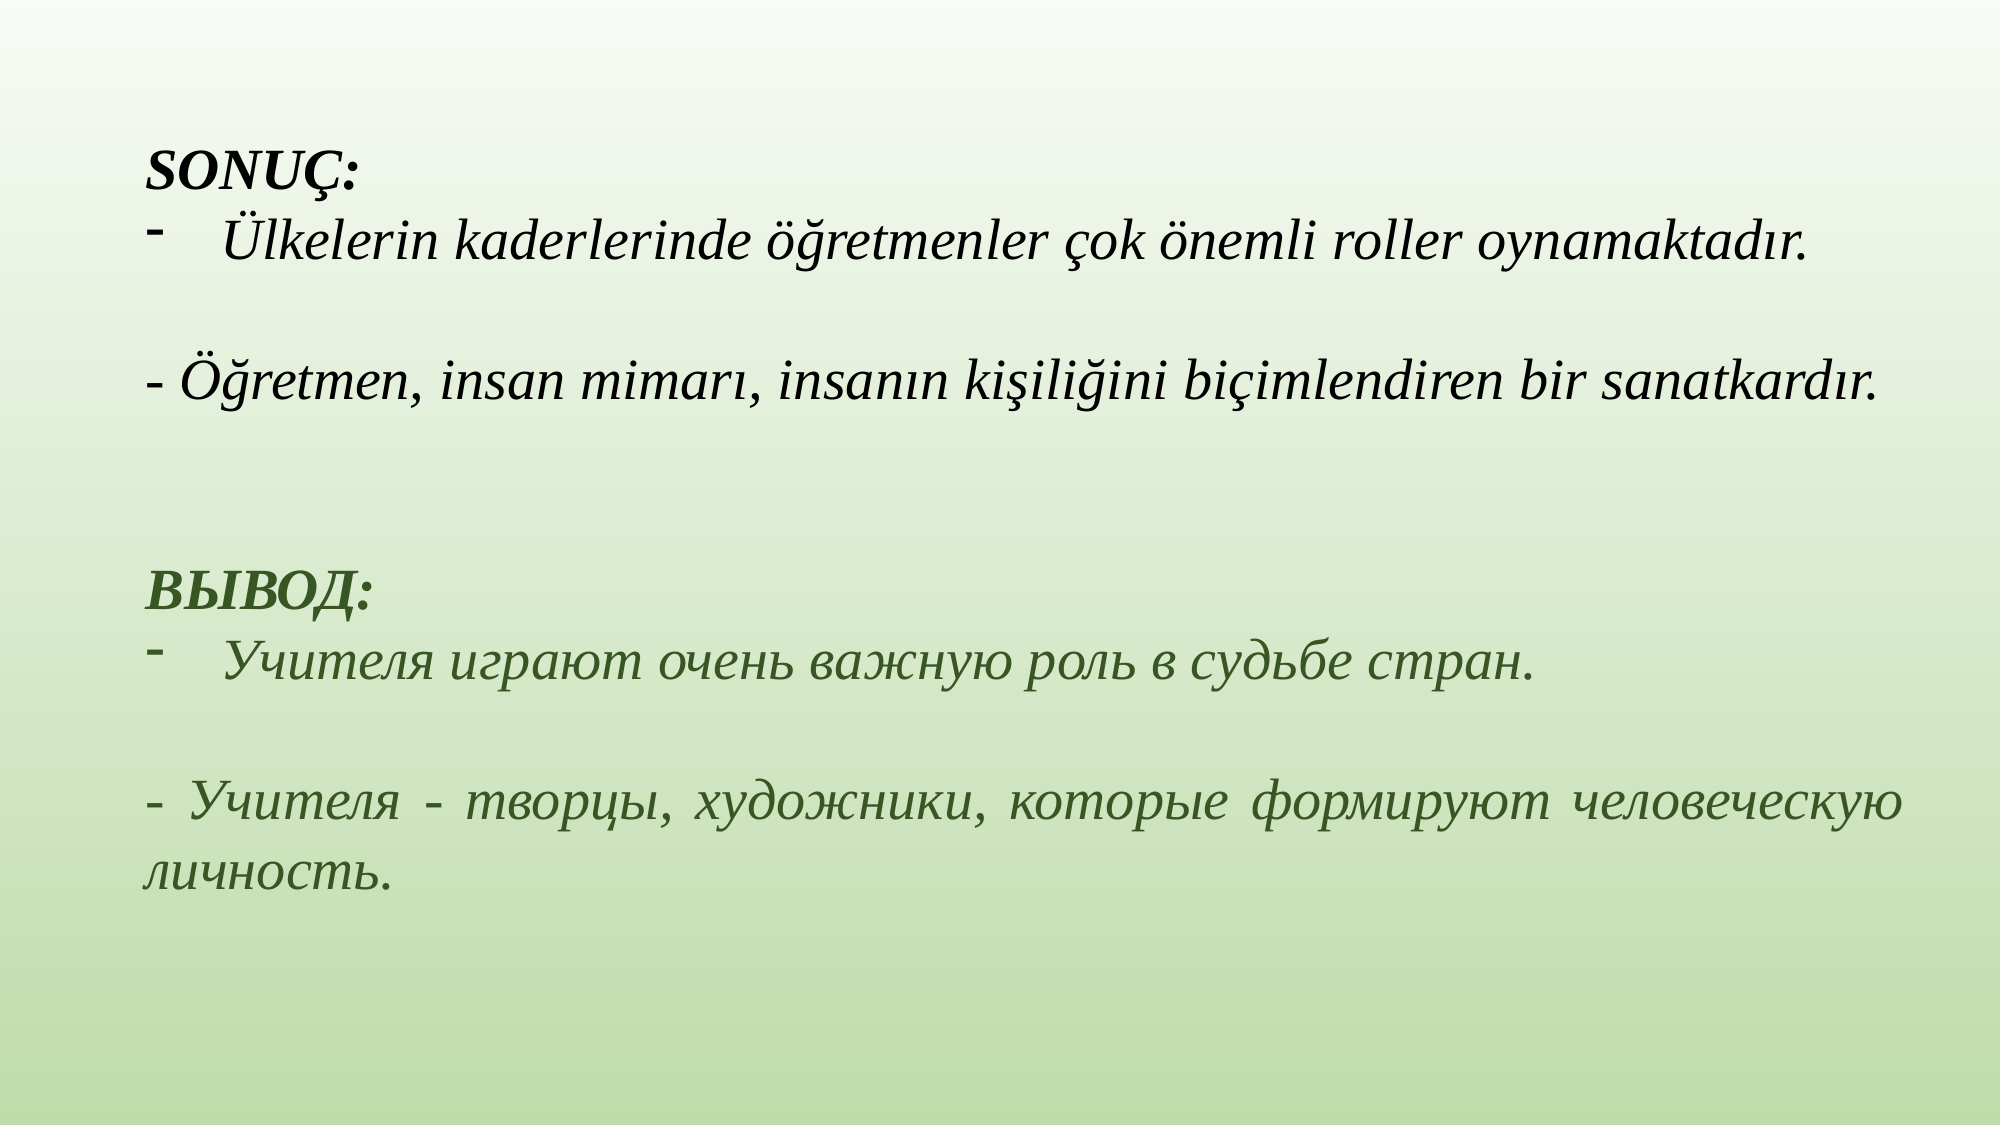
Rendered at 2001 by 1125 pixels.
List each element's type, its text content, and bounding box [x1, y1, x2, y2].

text_box SONUÇ: Ülkelerin kaderlerinde öğretmenler çok önemli roller oynamaktadır. - Öğretmen, insan mimarı, insanın kişiliğini biçimlendiren bir sanatkardır. ВЫВОД: Учителя играют очень важную роль в судьбе стран. - Учителя - творцы, художники, которые формируют человеческую личность. [130, 78, 1919, 954]
